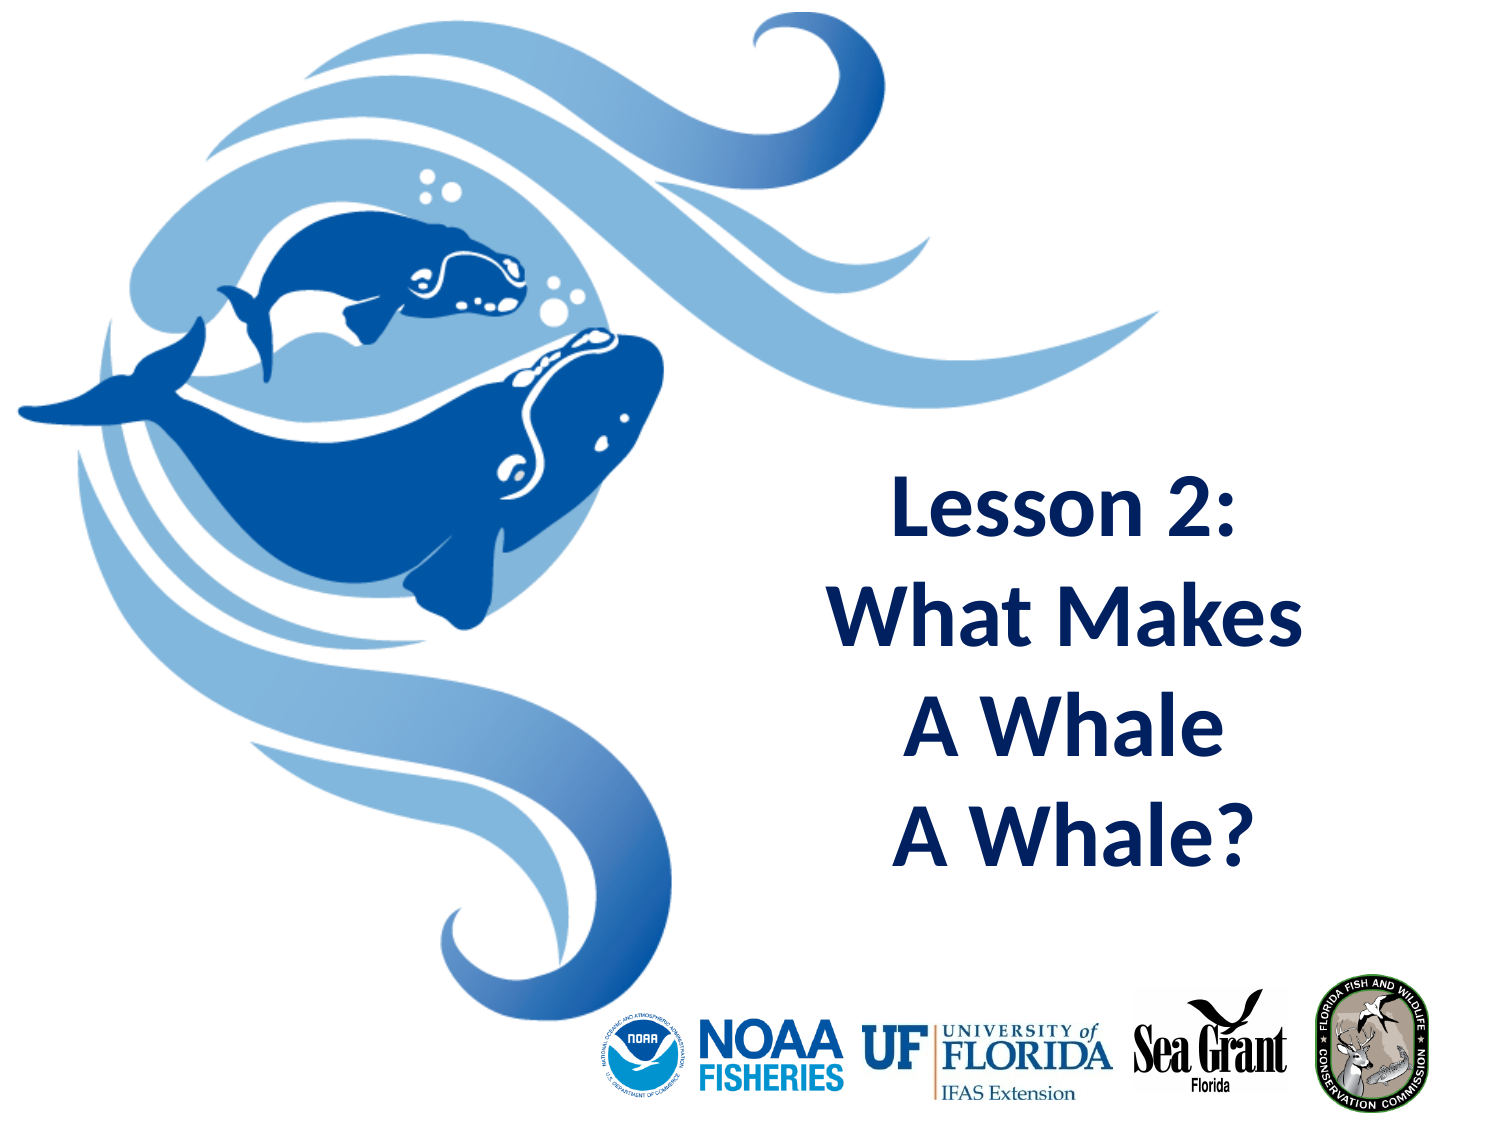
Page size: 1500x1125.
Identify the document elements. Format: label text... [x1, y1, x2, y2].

title Lesson 2: What Makes A Whale A Whale? [774, 437, 1375, 1025]
picture [12, 12, 1288, 1100]
picture [1315, 974, 1429, 1113]
